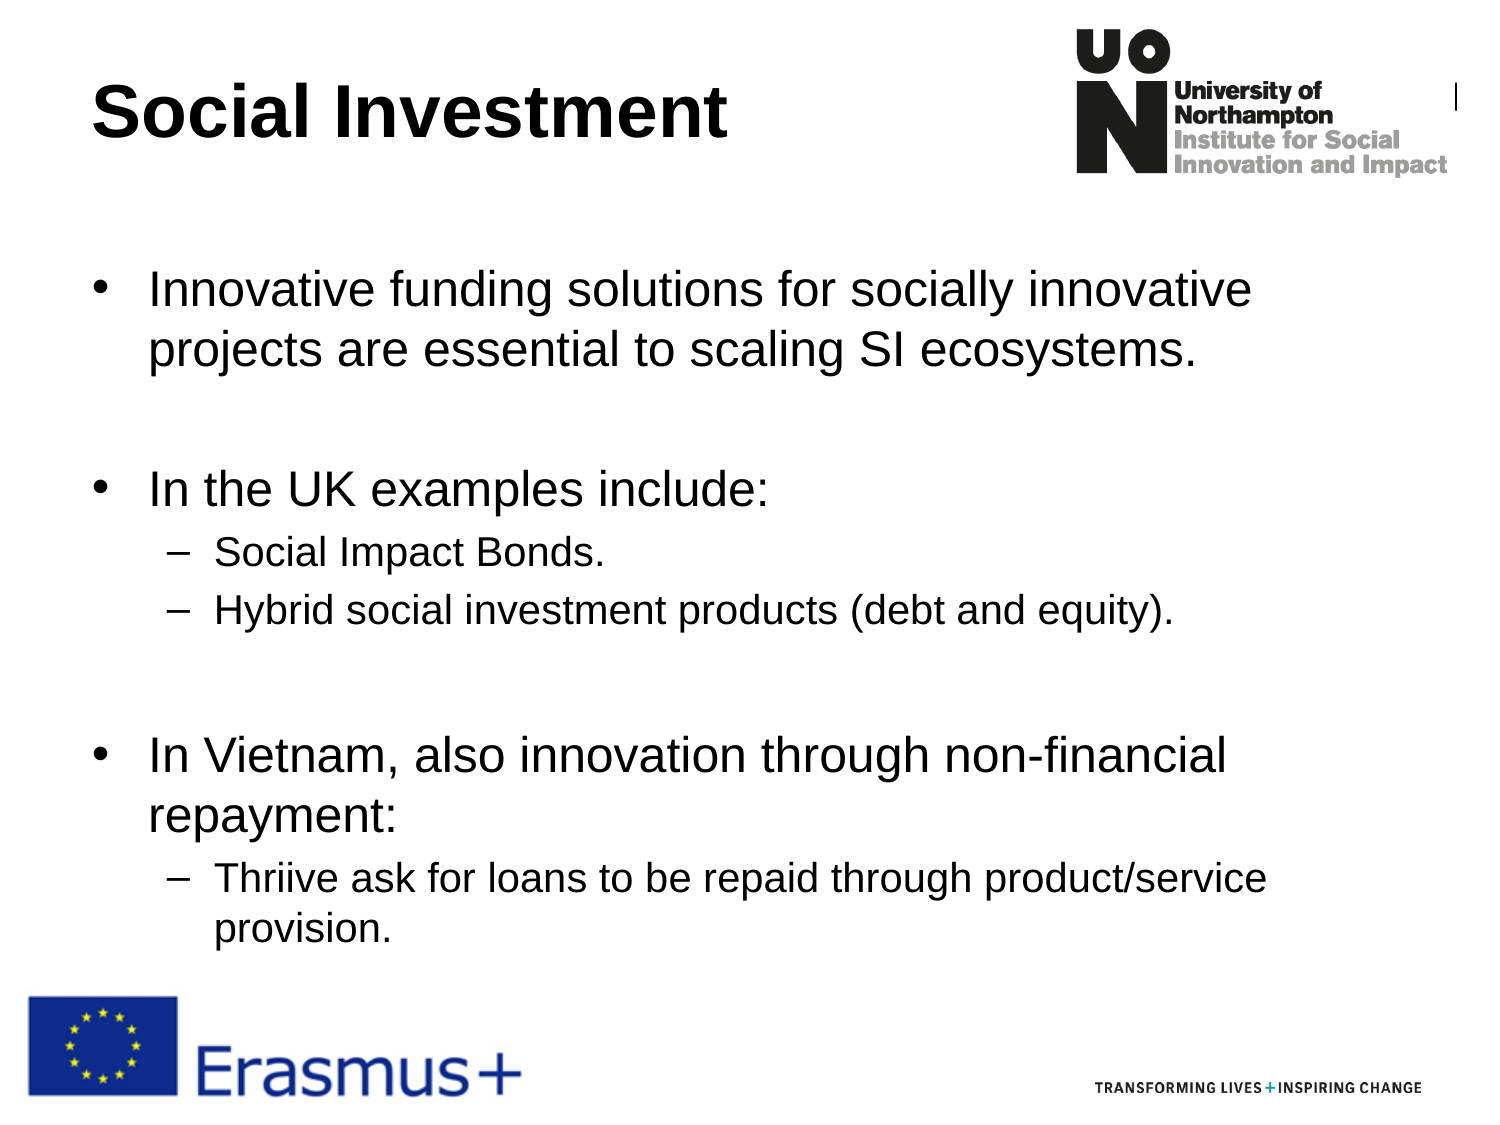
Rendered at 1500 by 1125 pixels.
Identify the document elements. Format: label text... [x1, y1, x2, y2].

picture [0, 968, 551, 1125]
list Innovative funding solutions for socially innovative projects are essential to scaling SI ecosystems. In the UK examples include: Social Impact Bonds. Hybrid social investment products (debt and equity). In Vietnam, also innovation through non-financial repayment: Thriive ask for loans to be repaid through product/service provision. [76, 249, 1427, 997]
picture [1095, 1082, 1421, 1093]
title Social Investment [76, 13, 1427, 201]
picture [1068, 18, 1457, 185]
